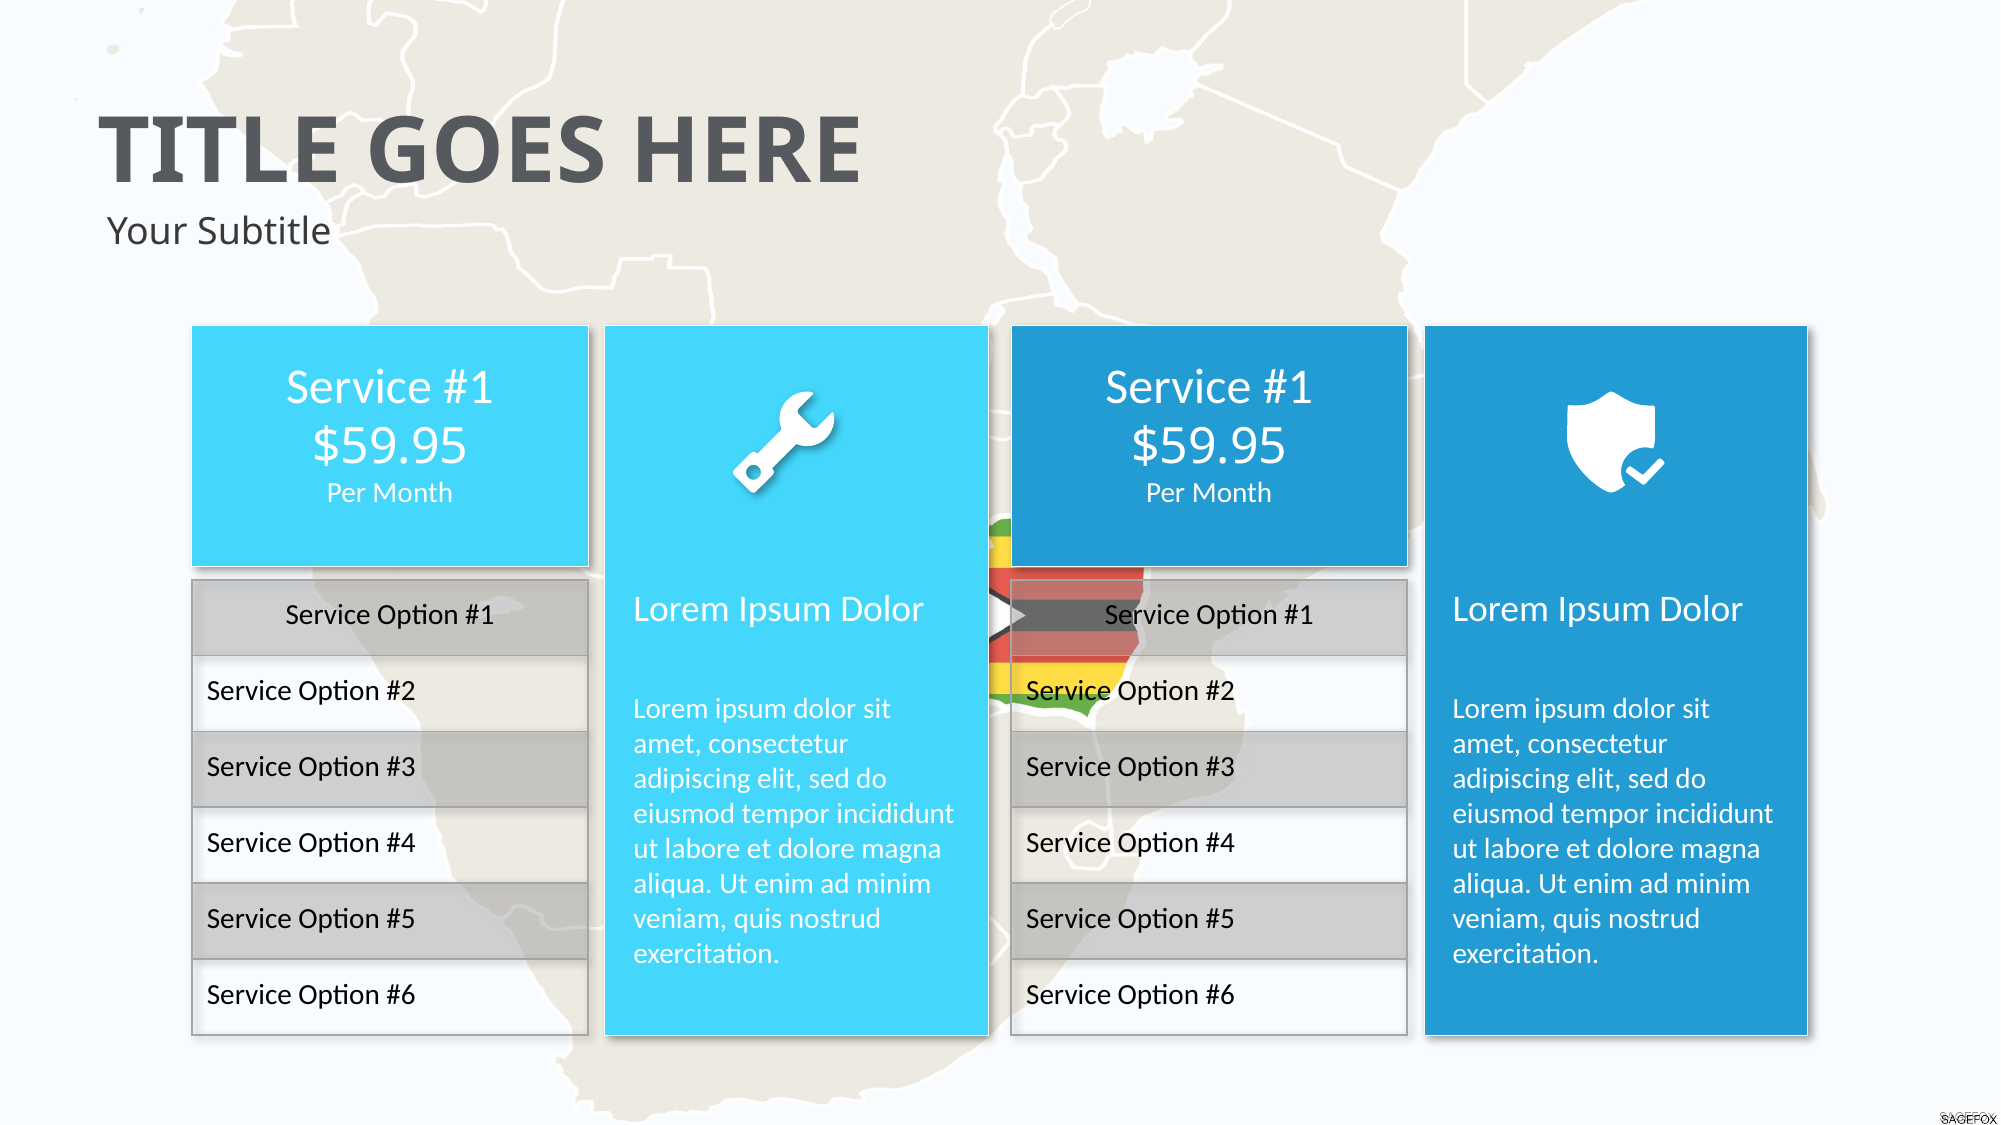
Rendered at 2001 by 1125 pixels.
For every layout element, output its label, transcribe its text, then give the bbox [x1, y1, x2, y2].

table_header Service Option #1 [1012, 581, 1406, 655]
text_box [82, 83, 987, 260]
text_box Service #1 $59.95 Per Month [1021, 345, 1397, 516]
table_cell Service Option #4 [1012, 808, 1406, 882]
picture [1938, 1114, 1999, 1125]
text_box [0, 0, 2000, 1125]
text_box [191, 325, 589, 568]
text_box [914, 603, 923, 620]
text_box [843, 598, 861, 620]
table_cell Service Option #6 [193, 960, 587, 1034]
table_cell Service Option #2 [193, 656, 587, 731]
table_header Service Option #1 [193, 581, 587, 655]
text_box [671, 604, 675, 620]
text_box [1010, 325, 1408, 568]
table_cell Service Option #5 [193, 884, 587, 958]
table_cell Service Option #3 [1012, 732, 1406, 806]
table_cell Service Option #2 [1012, 656, 1406, 731]
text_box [636, 598, 648, 620]
text_box [1423, 325, 1808, 1036]
text_box [604, 325, 989, 1036]
table_cell Service Option #3 [193, 732, 587, 806]
text_box Service #1 $59.95 Per Month [202, 345, 578, 516]
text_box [1567, 391, 1665, 493]
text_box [1437, 576, 1798, 991]
table_cell Service Option #5 [1012, 884, 1406, 958]
table_cell Service Option #6 [1012, 960, 1406, 1034]
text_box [795, 604, 799, 620]
table_cell Service Option #4 [193, 808, 587, 882]
